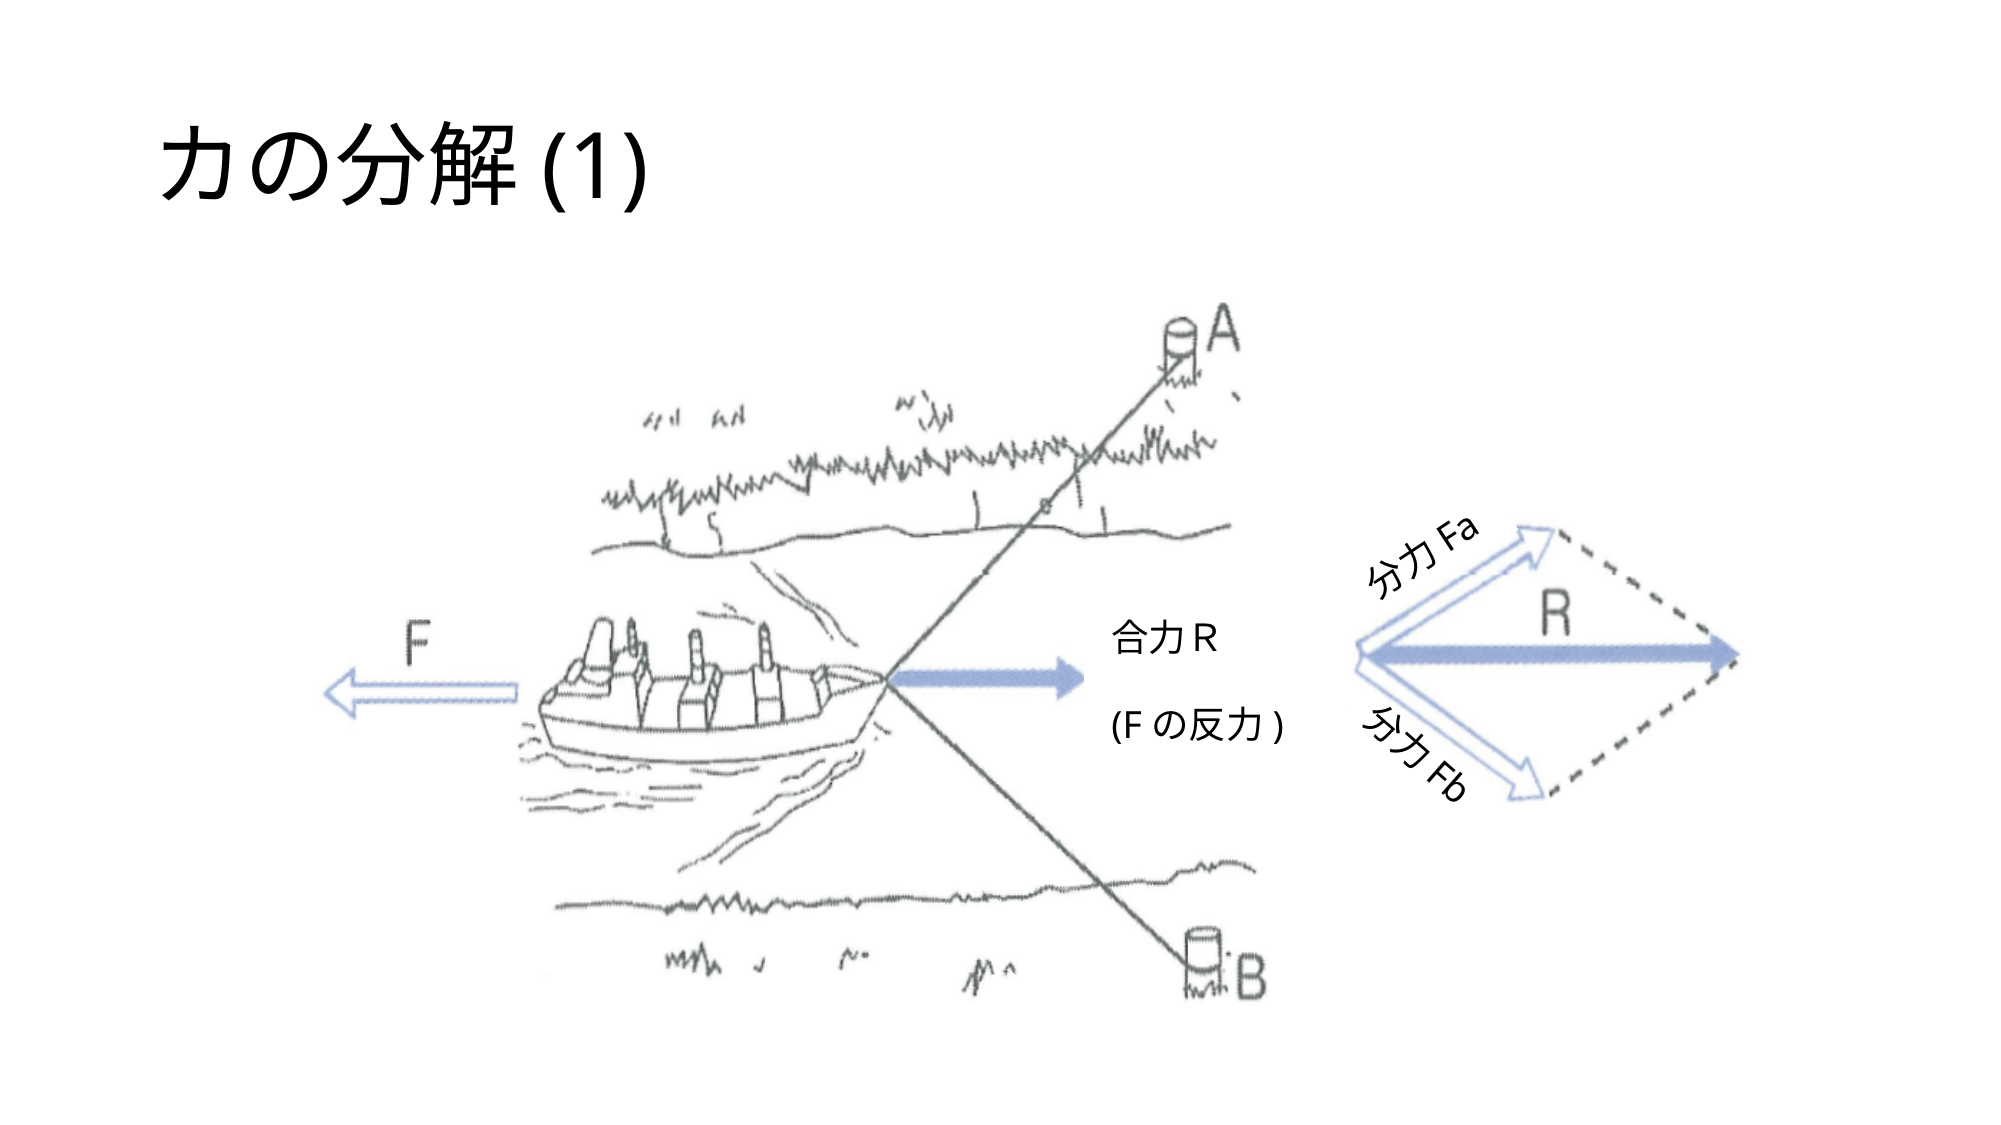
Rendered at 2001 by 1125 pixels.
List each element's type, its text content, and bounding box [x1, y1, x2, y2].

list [270, 244, 1778, 1046]
title カの分解(1) [137, 59, 1863, 278]
